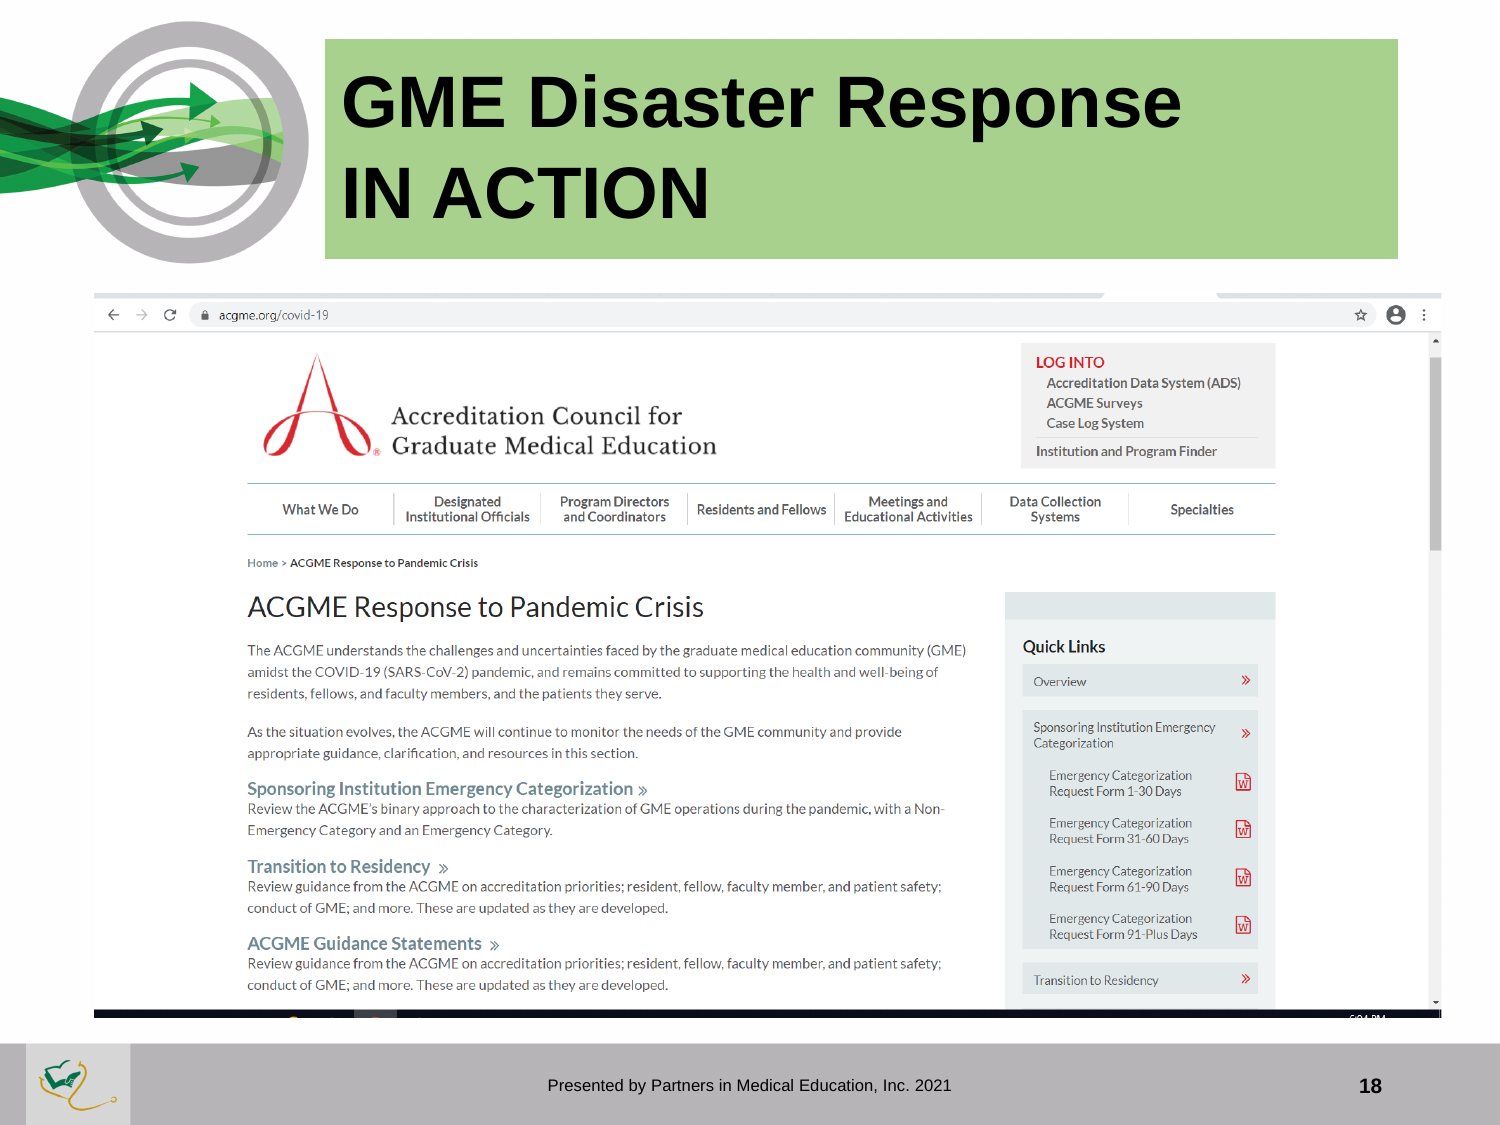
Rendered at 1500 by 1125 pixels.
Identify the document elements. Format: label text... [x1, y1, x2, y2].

picture [0, 0, 1500, 1125]
slide_number 18 [1059, 1055, 1397, 1116]
text_box GME Disaster Response IN ACTION [325, 39, 1398, 259]
footer Presented by Partners in Medical Education, Inc. 2021 [496, 1055, 1004, 1116]
